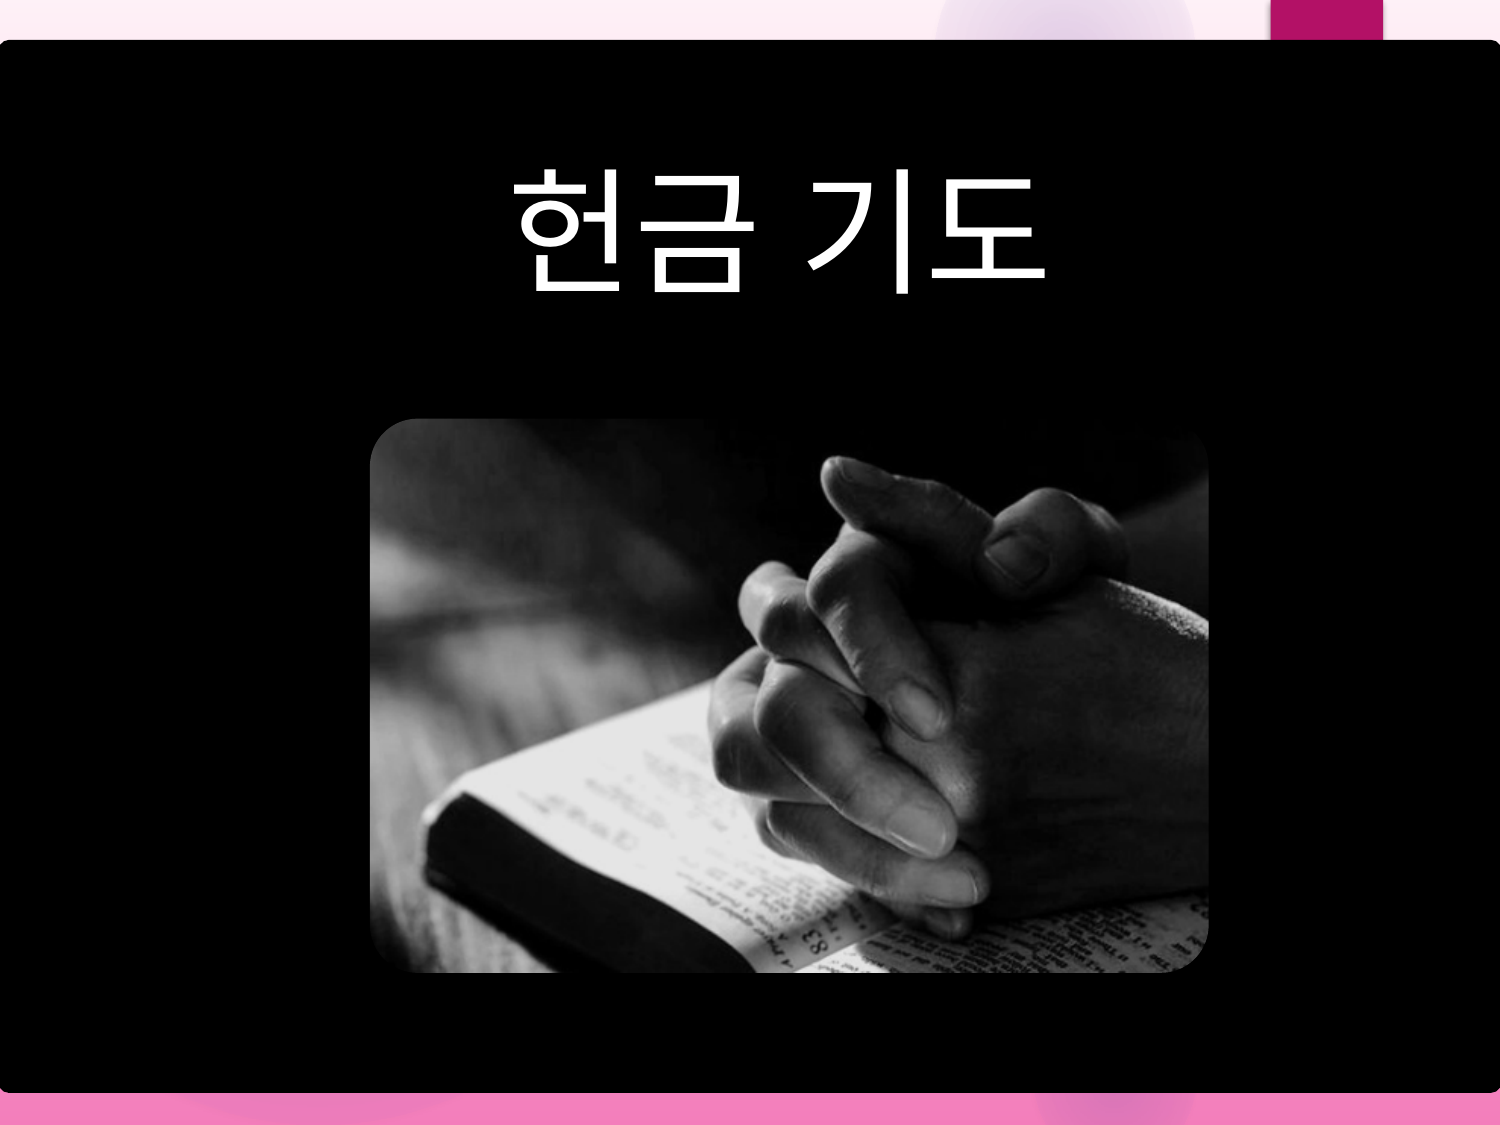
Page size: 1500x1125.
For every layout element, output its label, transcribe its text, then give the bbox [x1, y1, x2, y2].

picture [369, 418, 1209, 974]
text_box [0, 39, 1500, 1093]
text_box 헌금 기도 [369, 139, 1190, 319]
